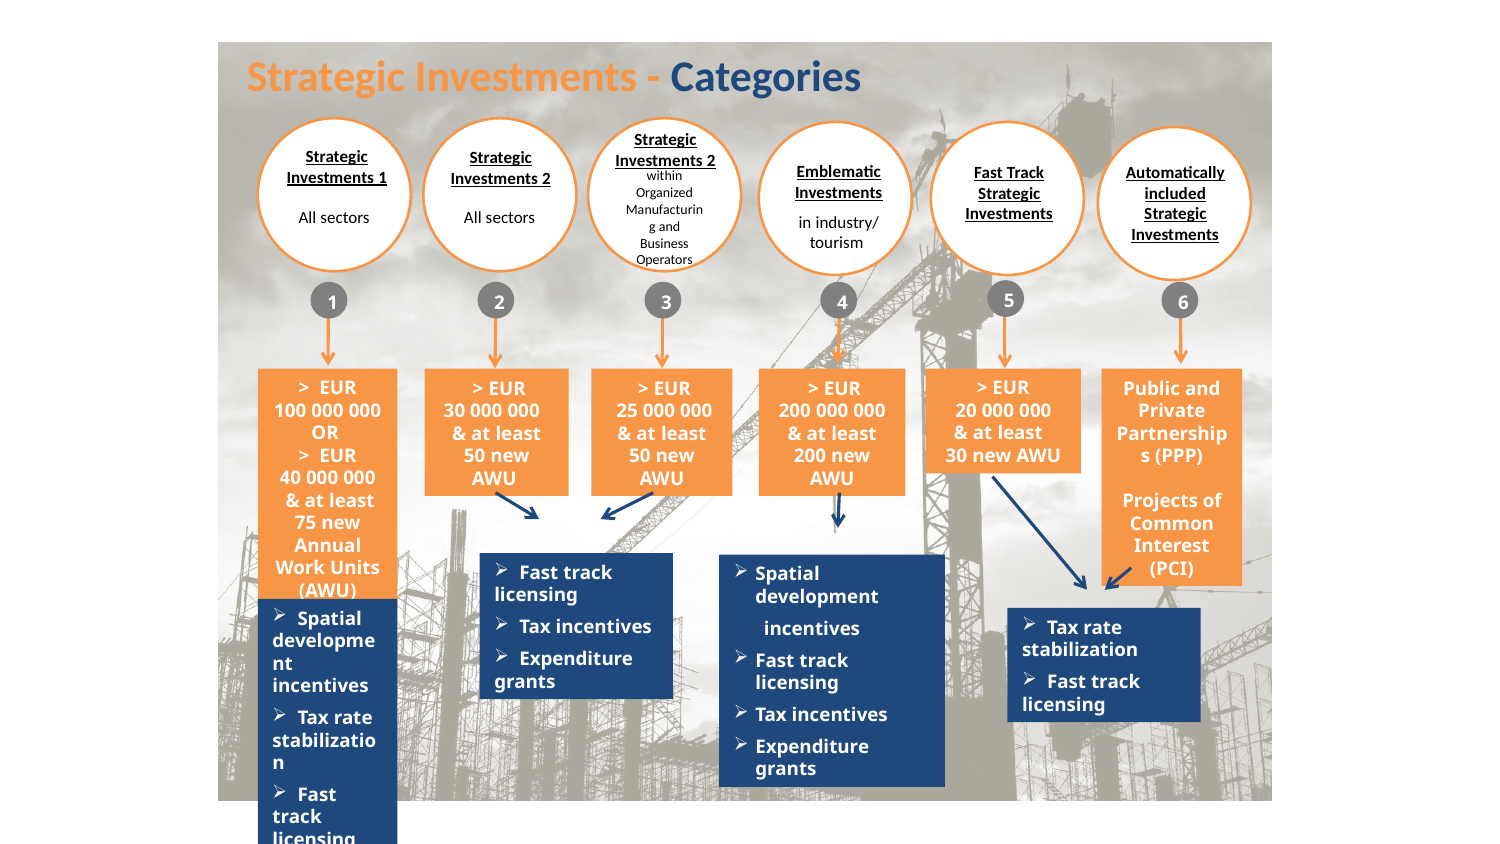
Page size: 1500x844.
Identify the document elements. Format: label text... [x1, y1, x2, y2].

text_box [644, 281, 682, 322]
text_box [930, 121, 1085, 276]
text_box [1104, 567, 1132, 590]
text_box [257, 117, 412, 272]
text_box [310, 281, 348, 322]
picture [218, 42, 1272, 802]
text_box Spatial development incentives Tax rate stabilization Fast track licensing [257, 808, 398, 844]
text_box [495, 492, 540, 520]
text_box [1161, 281, 1199, 322]
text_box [1097, 126, 1252, 281]
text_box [587, 117, 742, 272]
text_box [820, 281, 858, 322]
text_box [987, 279, 1025, 320]
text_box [423, 117, 577, 272]
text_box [600, 492, 654, 520]
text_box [477, 281, 515, 322]
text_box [992, 476, 1088, 590]
